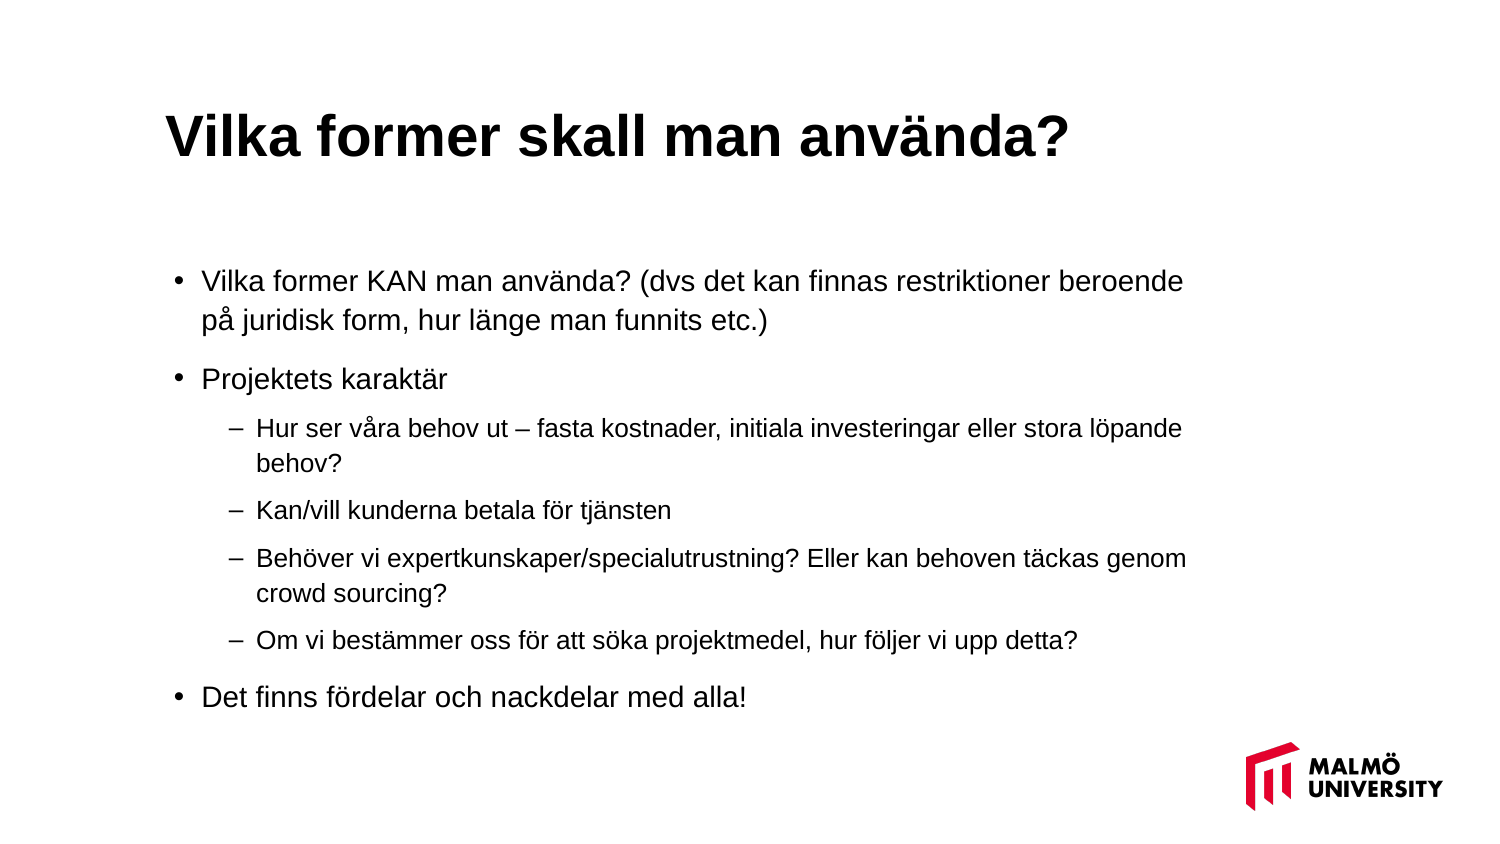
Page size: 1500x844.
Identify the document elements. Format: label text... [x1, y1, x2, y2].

title Vilka former skall man använda? [150, 62, 1214, 204]
list Vilka former KAN man använda? (dvs det kan finnas restriktioner beroende på juridisk form, hur länge man funnits etc.) Projektets karaktär Hur ser våra behov ut – fasta kostnader, initiala investeringar eller stora löpande behov? Kan/vill kunderna betala för tjänsten Behöver vi expertkunskaper/specialutrustning? Eller kan behoven täckas genom crowd sourcing? Om vi bestämmer oss för att söka projektmedel, hur följer vi upp detta? Det finns fördelar och nackdelar med alla! [158, 250, 1222, 724]
